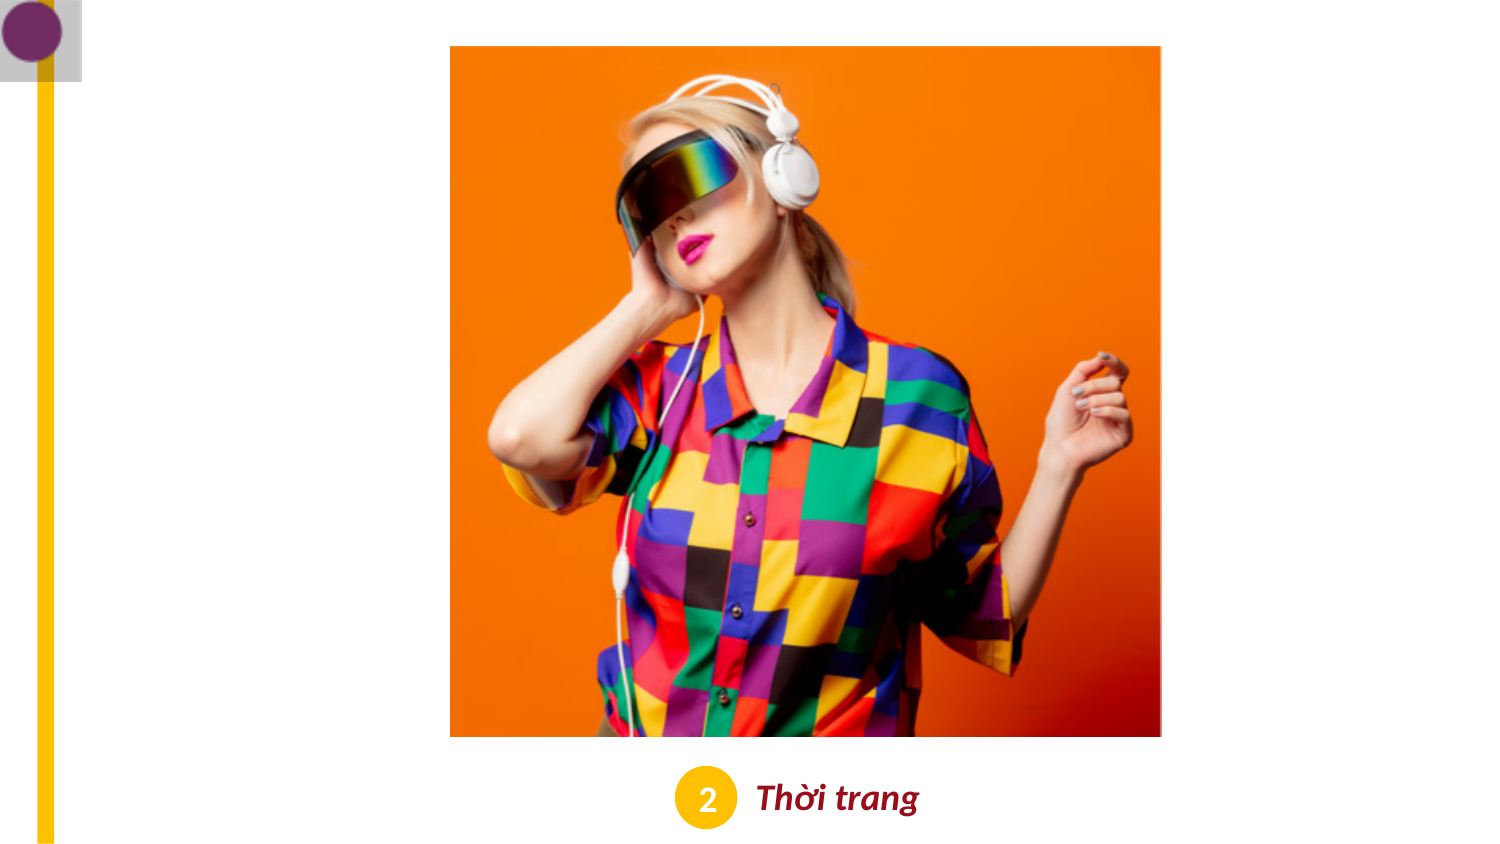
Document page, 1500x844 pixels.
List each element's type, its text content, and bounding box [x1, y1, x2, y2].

text_box [36, 82, 55, 844]
text_box 2 [673, 764, 739, 831]
picture [0, 0, 82, 82]
picture [449, 46, 1162, 737]
text_box Thời trang [740, 765, 936, 826]
